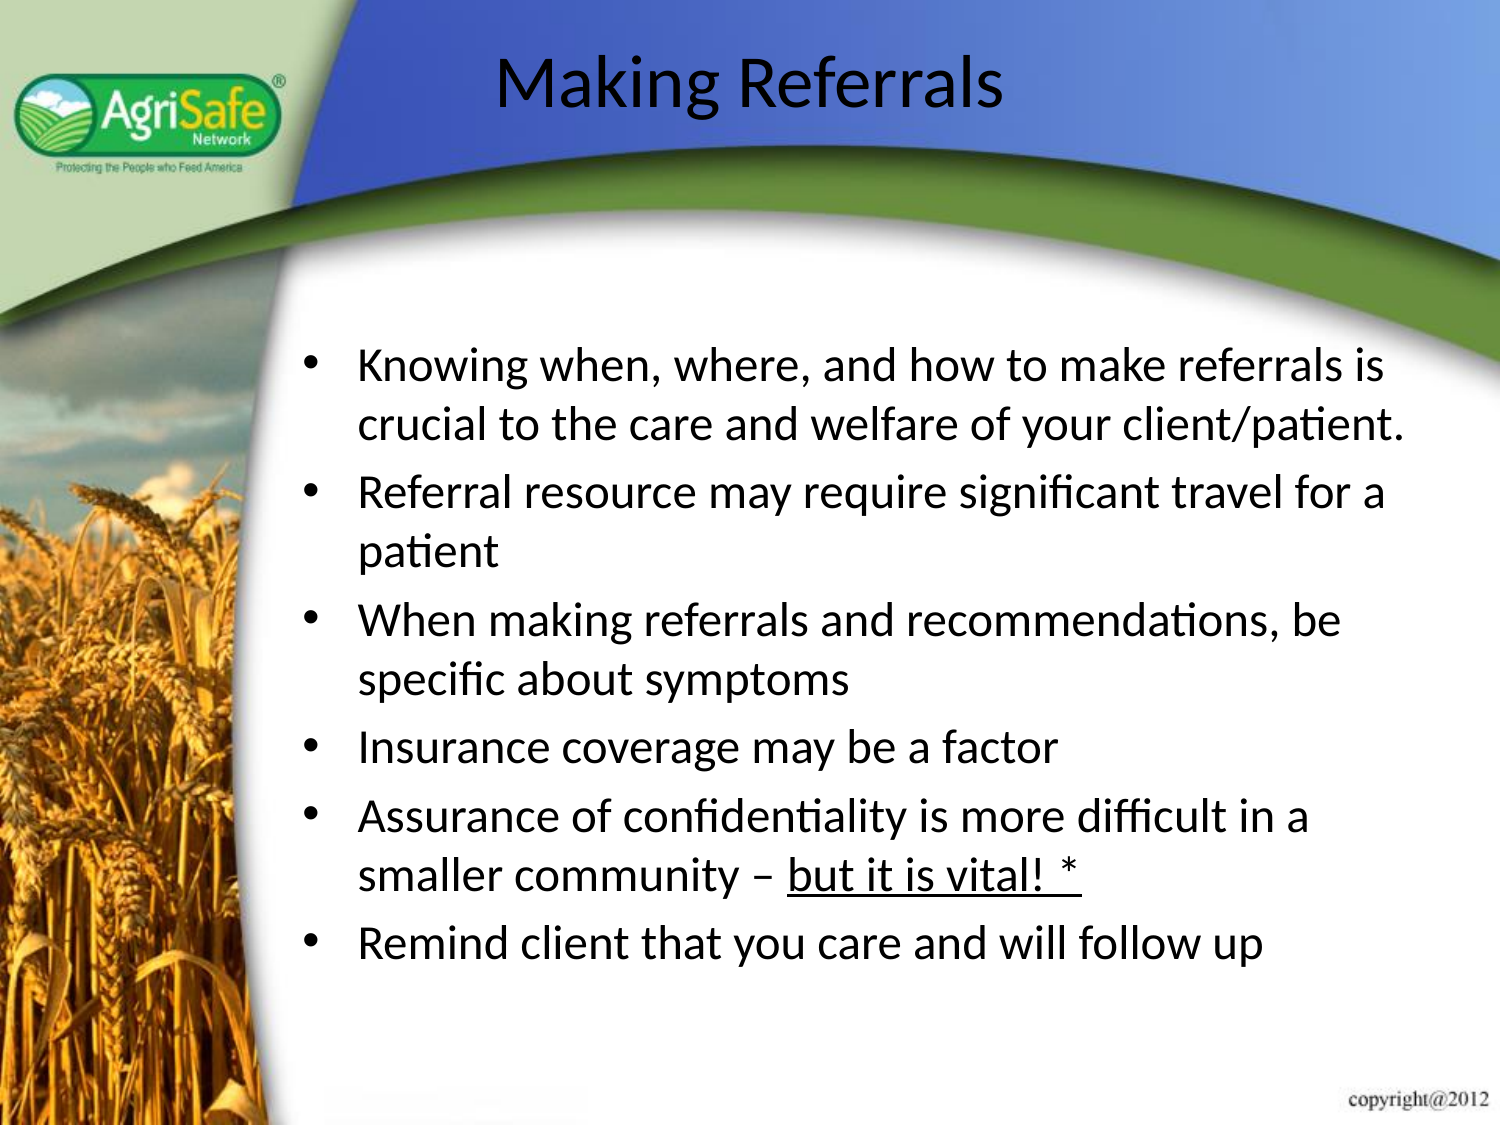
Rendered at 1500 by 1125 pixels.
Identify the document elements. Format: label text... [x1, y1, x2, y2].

picture [0, 0, 1500, 1125]
title Making Referrals [75, 12, 1425, 143]
list Knowing when, where, and how to make referrals is crucial to the care and welfare of your client/patient. Referral resource may require significant travel for a patient When making referrals and recommendations, be specific about symptoms Insurance coverage may be a factor Assurance of confidentiality is more difficult in a smaller community – but it is vital! * Remind client that you care and will follow up [287, 324, 1425, 1025]
